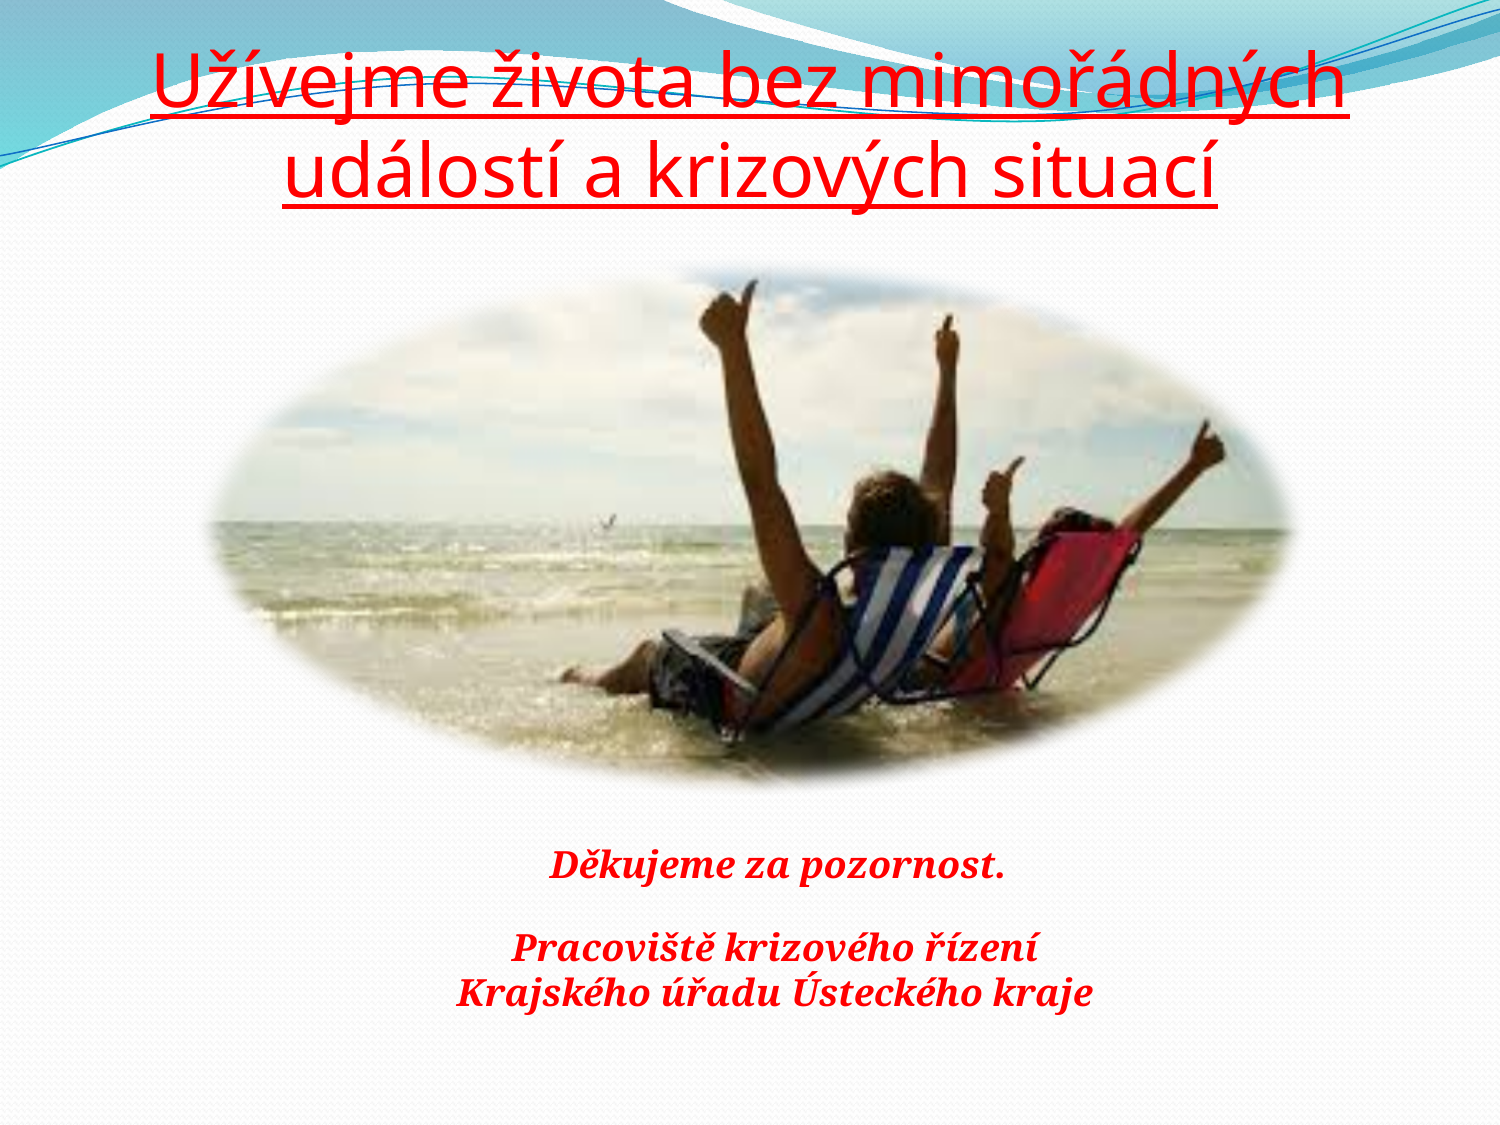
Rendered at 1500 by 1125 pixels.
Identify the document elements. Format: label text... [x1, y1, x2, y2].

text_box Pracoviště krizového řízení Krajského úřadu Ústeckého kraje [442, 916, 1108, 1022]
text_box Děkujeme za pozornost. [535, 834, 1023, 894]
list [194, 255, 1306, 795]
title Užívejme života bez mimořádných událostí a krizových situací [75, 115, 1425, 303]
